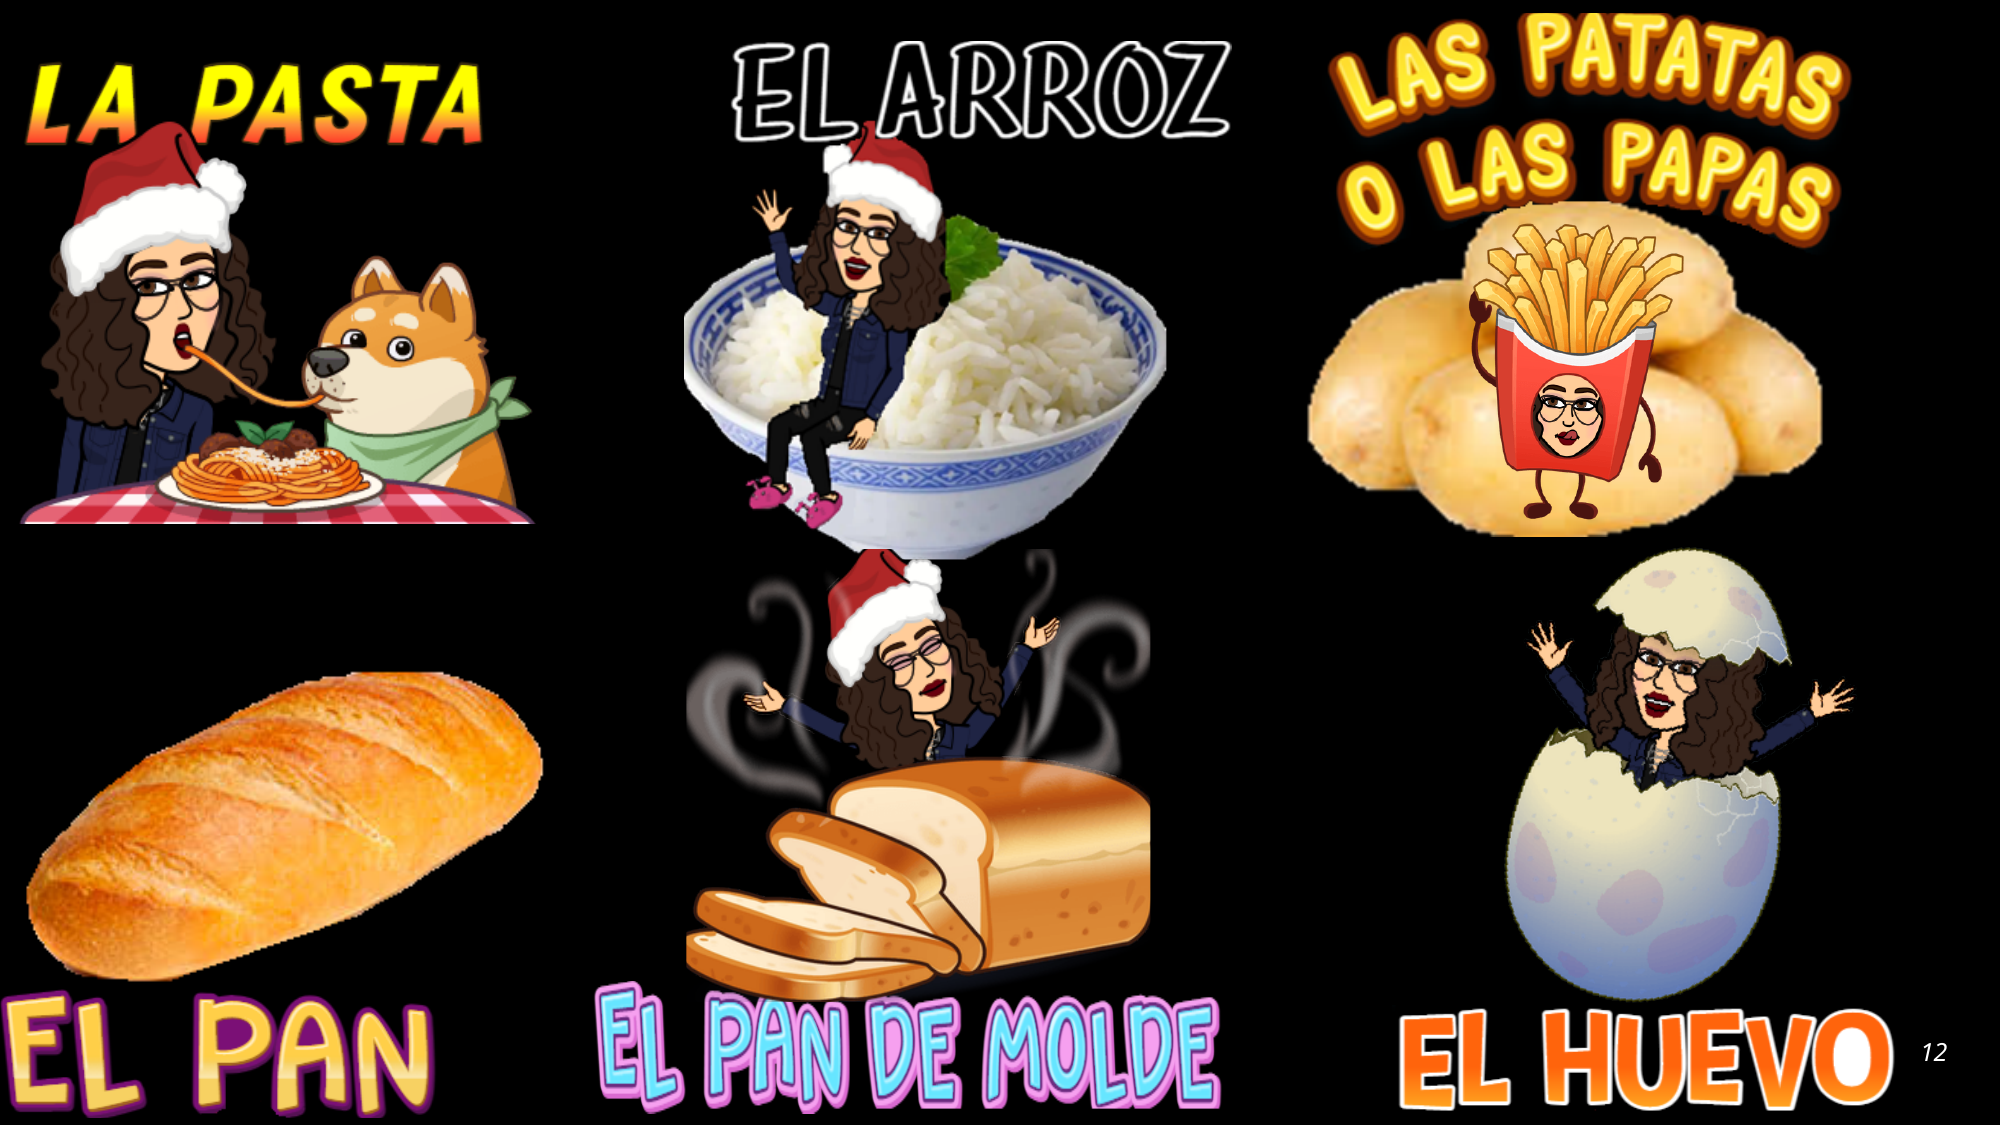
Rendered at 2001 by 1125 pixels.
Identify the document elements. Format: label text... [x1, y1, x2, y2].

text_box [0, 0, 2000, 1125]
picture [0, 41, 582, 524]
picture [0, 988, 442, 1118]
picture [14, 633, 550, 984]
picture [1287, 12, 1961, 1112]
slide_number 12 [1907, 1026, 1961, 1081]
picture [581, 41, 1232, 1114]
